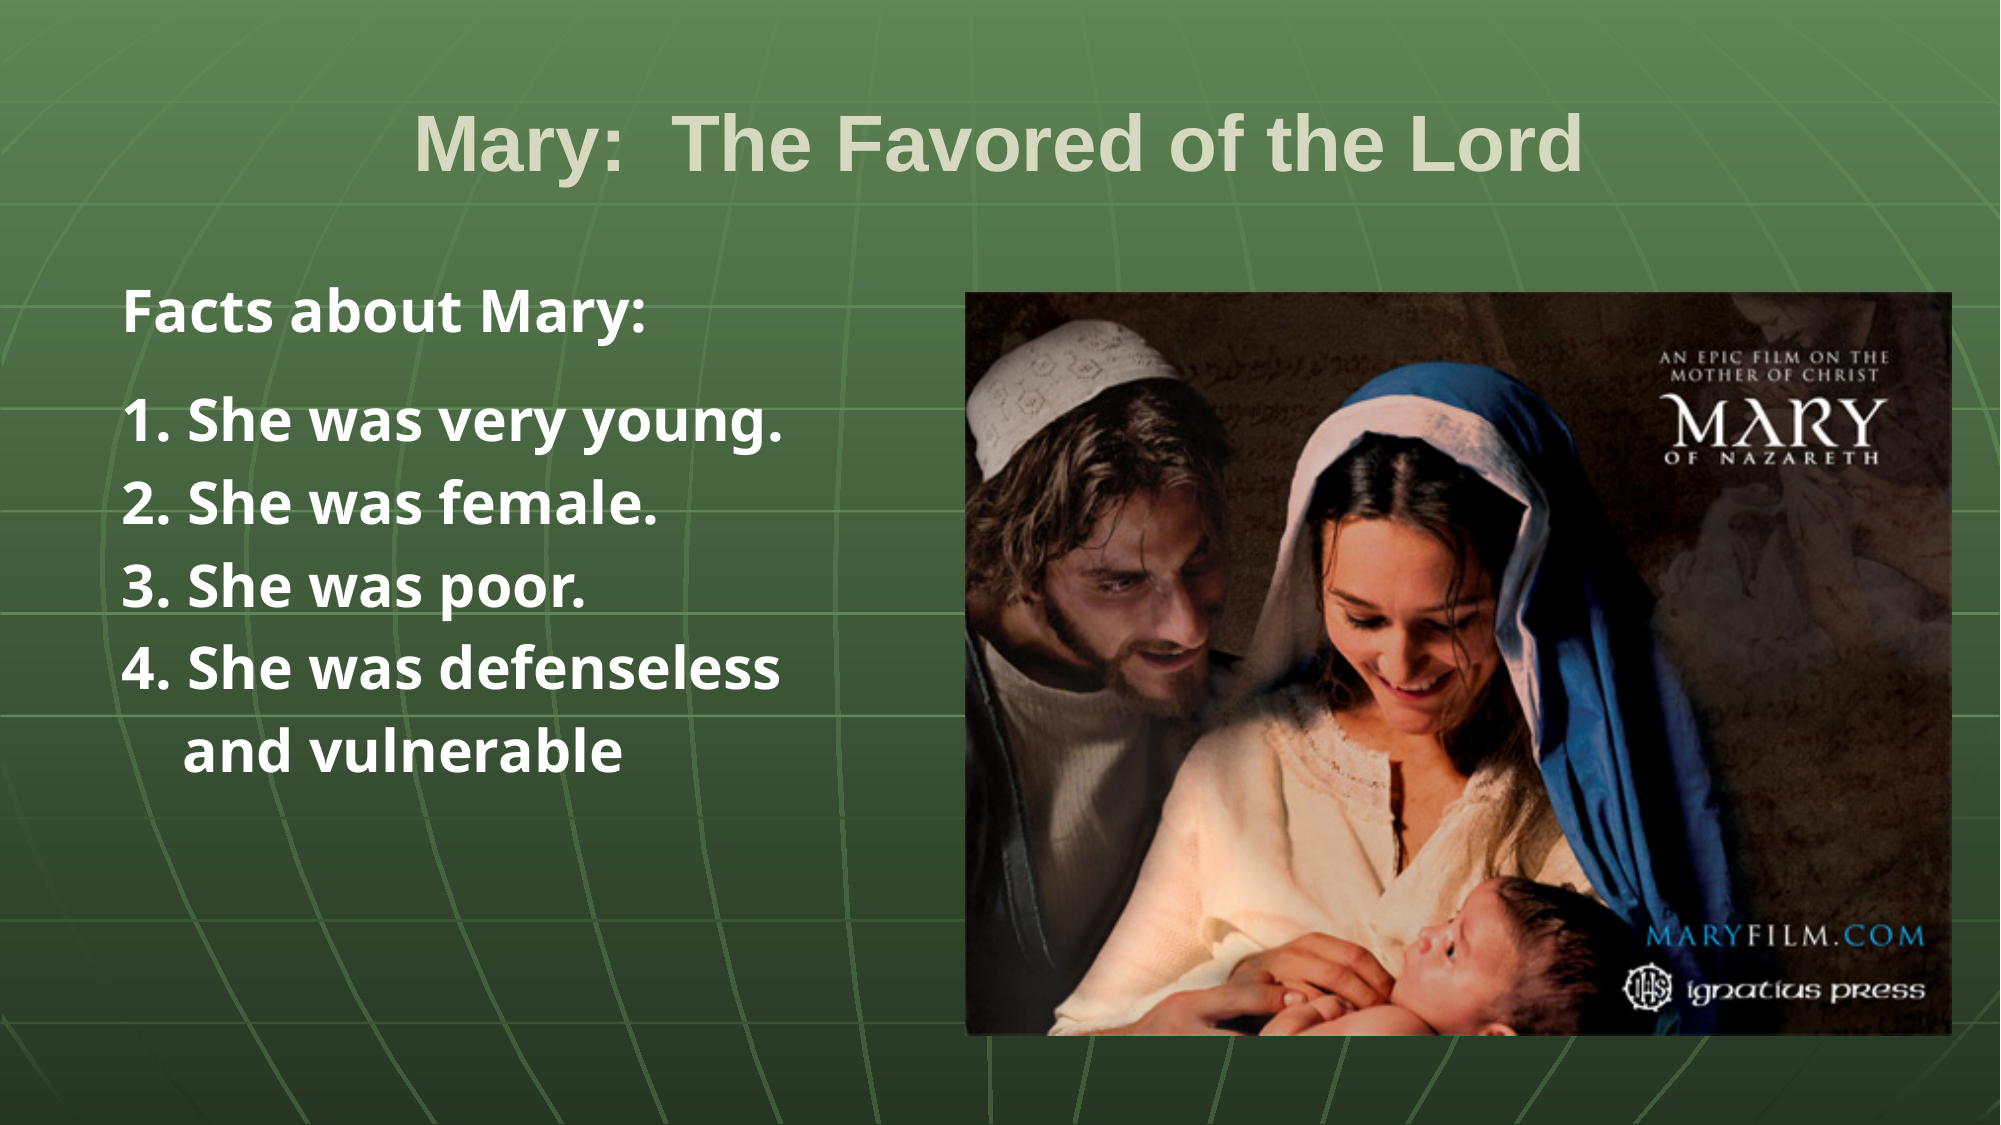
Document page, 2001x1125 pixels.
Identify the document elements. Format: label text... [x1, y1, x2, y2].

picture [965, 292, 1952, 1036]
title Mary: The Favored of the Lord [100, 45, 1900, 233]
list Facts about Mary: 1. She was very young. 2. She was female. 3. She was poor. 4. She was defenseless and vulnerable [100, 262, 1900, 1006]
